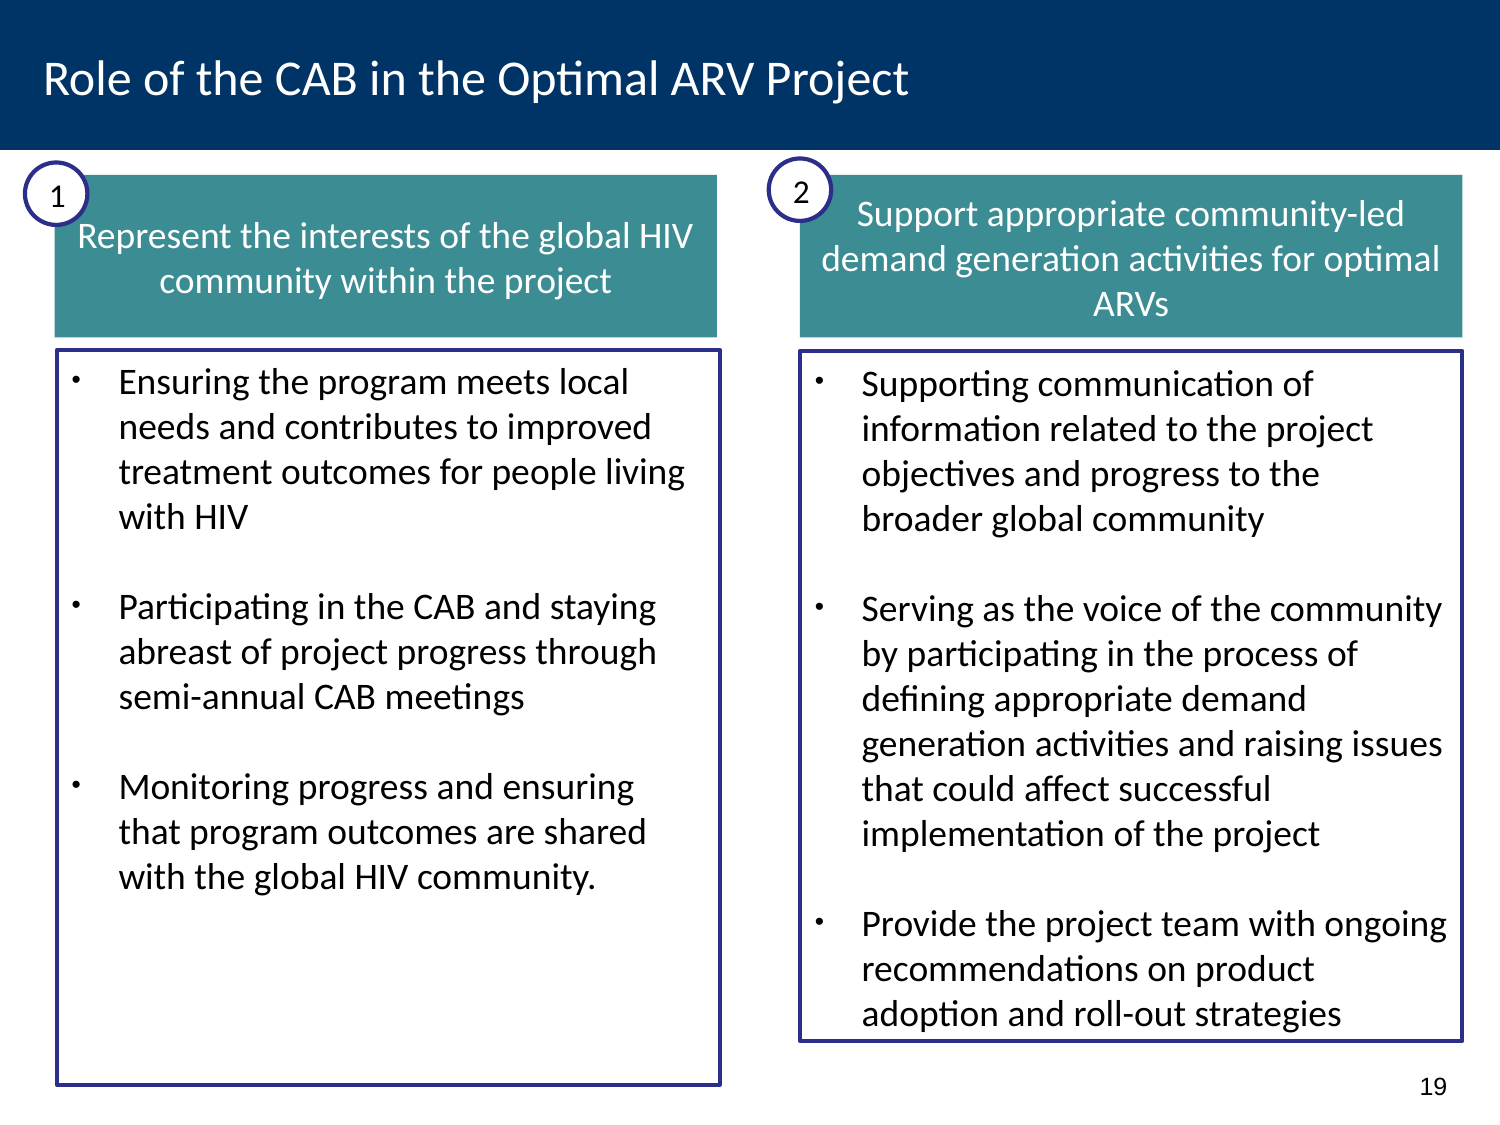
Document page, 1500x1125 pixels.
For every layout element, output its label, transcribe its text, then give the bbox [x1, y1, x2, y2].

text_box Support appropriate community-led demand generation activities for optimal ARVs [799, 174, 1463, 338]
text_box Represent the interests of the global HIV community within the project [54, 174, 717, 338]
text_box 1 [24, 162, 88, 225]
title Role of the CAB in the Optimal ARV Project [0, 0, 1500, 151]
text_box 2 [768, 158, 832, 221]
text_box Ensuring the program meets local needs and contributes to improved treatment outcomes for people living with HIV Participating in the CAB and staying abreast of project progress through semi-annual CAB meetings Monitoring progress and ensuring that program outcomes are shared with the global HIV community. [55, 348, 722, 1087]
slide_number 19 [1149, 1062, 1463, 1125]
text_box Supporting communication of information related to the project objectives and progress to the broader global community Serving as the voice of the community by participating in the process of defining appropriate demand generation activities and raising issues that could affect successful implementation of the project Provide the project team with ongoing recommendations on product adoption and roll-out strategies [798, 349, 1464, 1043]
